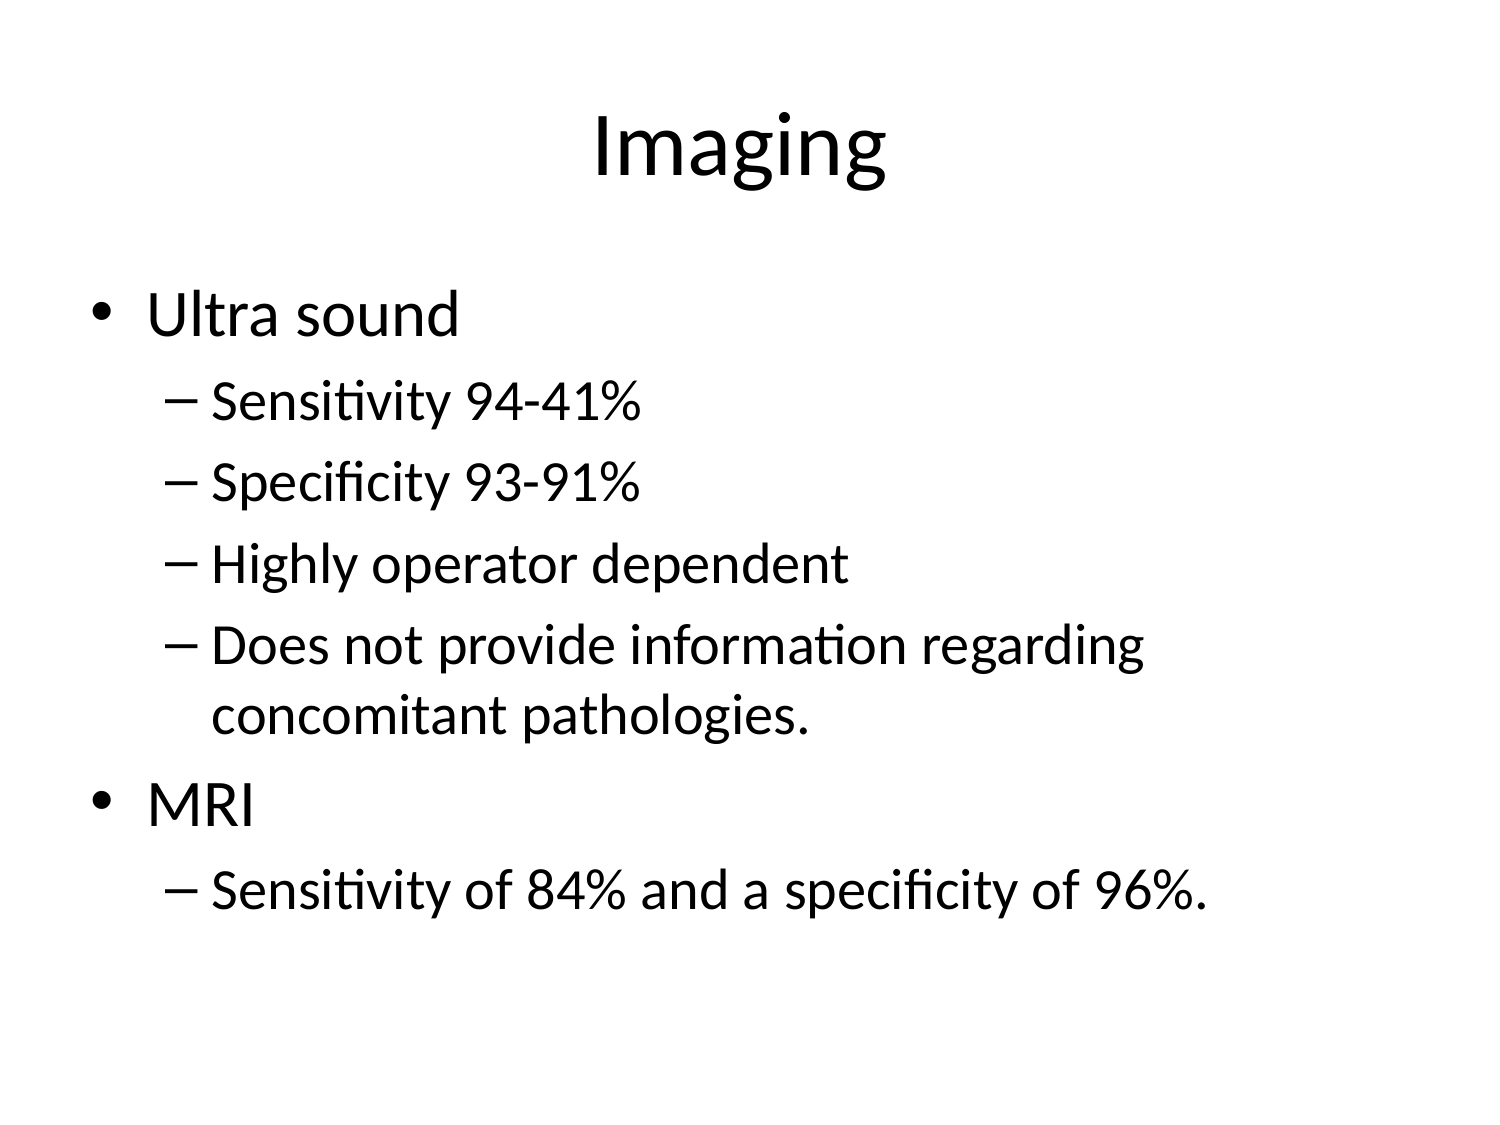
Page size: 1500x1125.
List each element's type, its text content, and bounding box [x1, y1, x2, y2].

list Ultra sound Sensitivity 94-41% Specificity 93-91% Highly operator dependent Does not provide information regarding concomitant pathologies. MRI Sensitivity of 84% and a specificity of 96%. [75, 262, 1425, 1005]
title Imaging [75, 45, 1425, 233]
